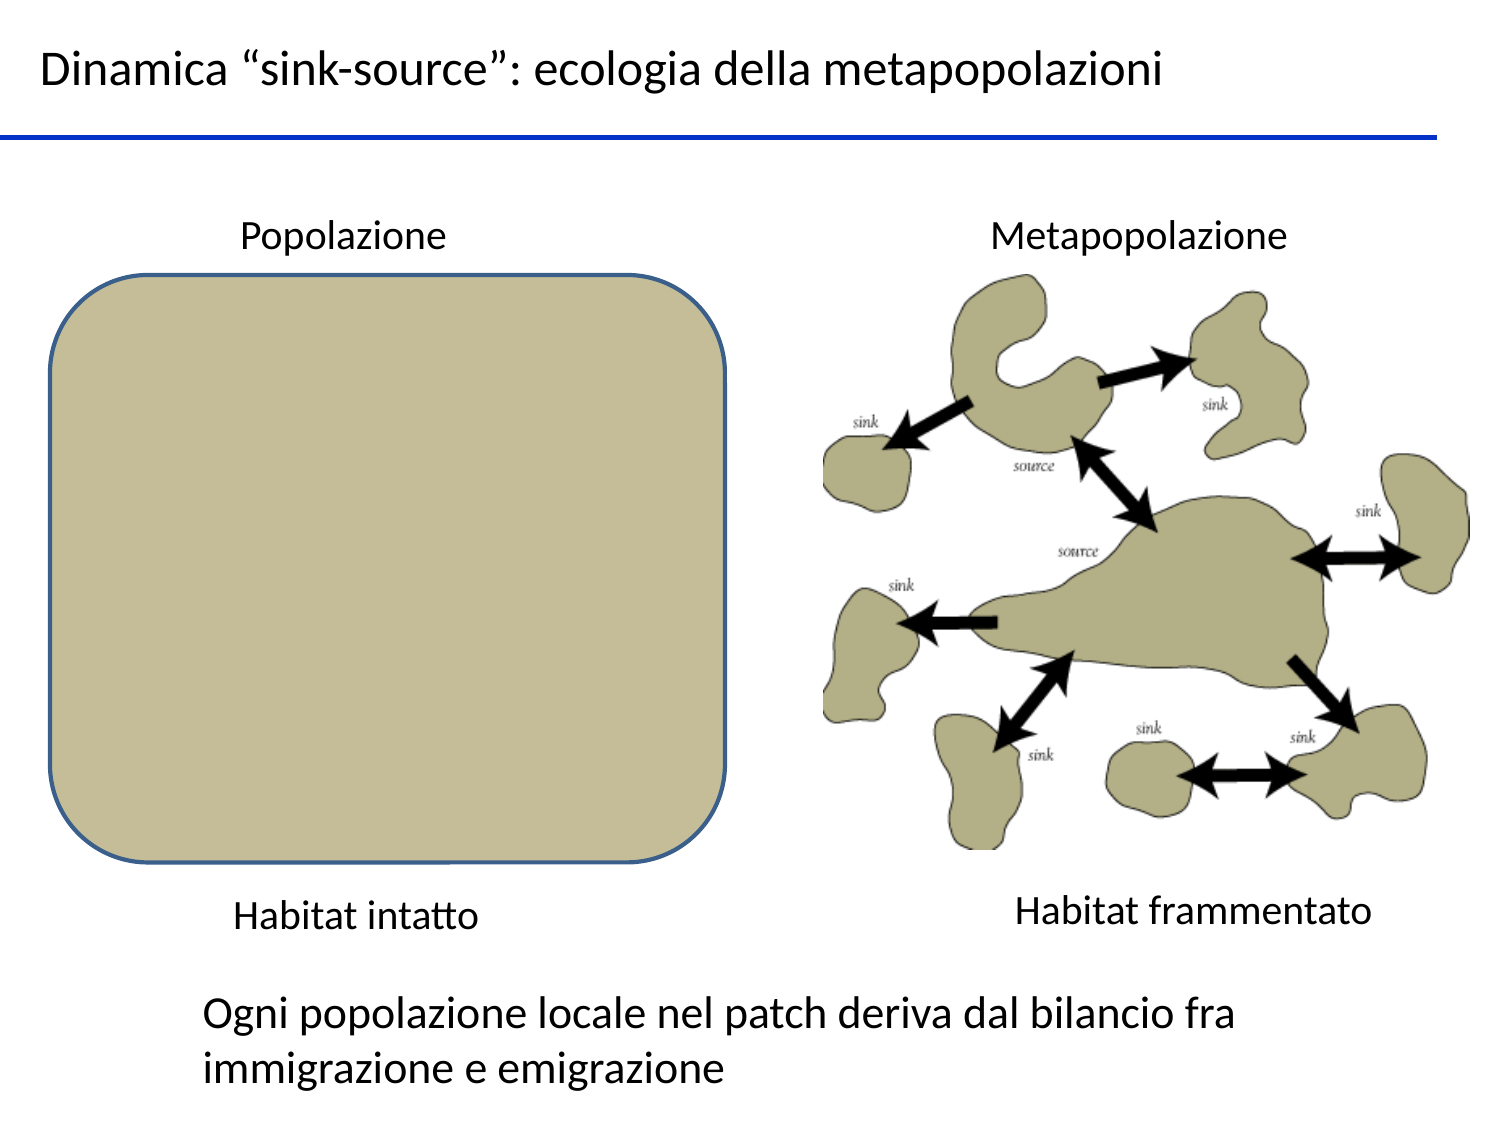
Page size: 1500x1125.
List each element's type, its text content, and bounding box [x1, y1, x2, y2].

picture [822, 274, 1470, 851]
text_box Dinamica “sink-source”: ecologia della metapopolazioni [24, 27, 1300, 103]
text_box Habitat frammentato [974, 875, 1413, 941]
text_box Habitat intatto [137, 880, 575, 946]
text_box [47, 272, 728, 865]
text_box Metapopolazione [975, 200, 1313, 266]
text_box Popolazione [224, 200, 513, 266]
text_box Ogni popolazione locale nel patch deriva dal bilancio fra immigrazione e emigrazione [187, 975, 1388, 1101]
